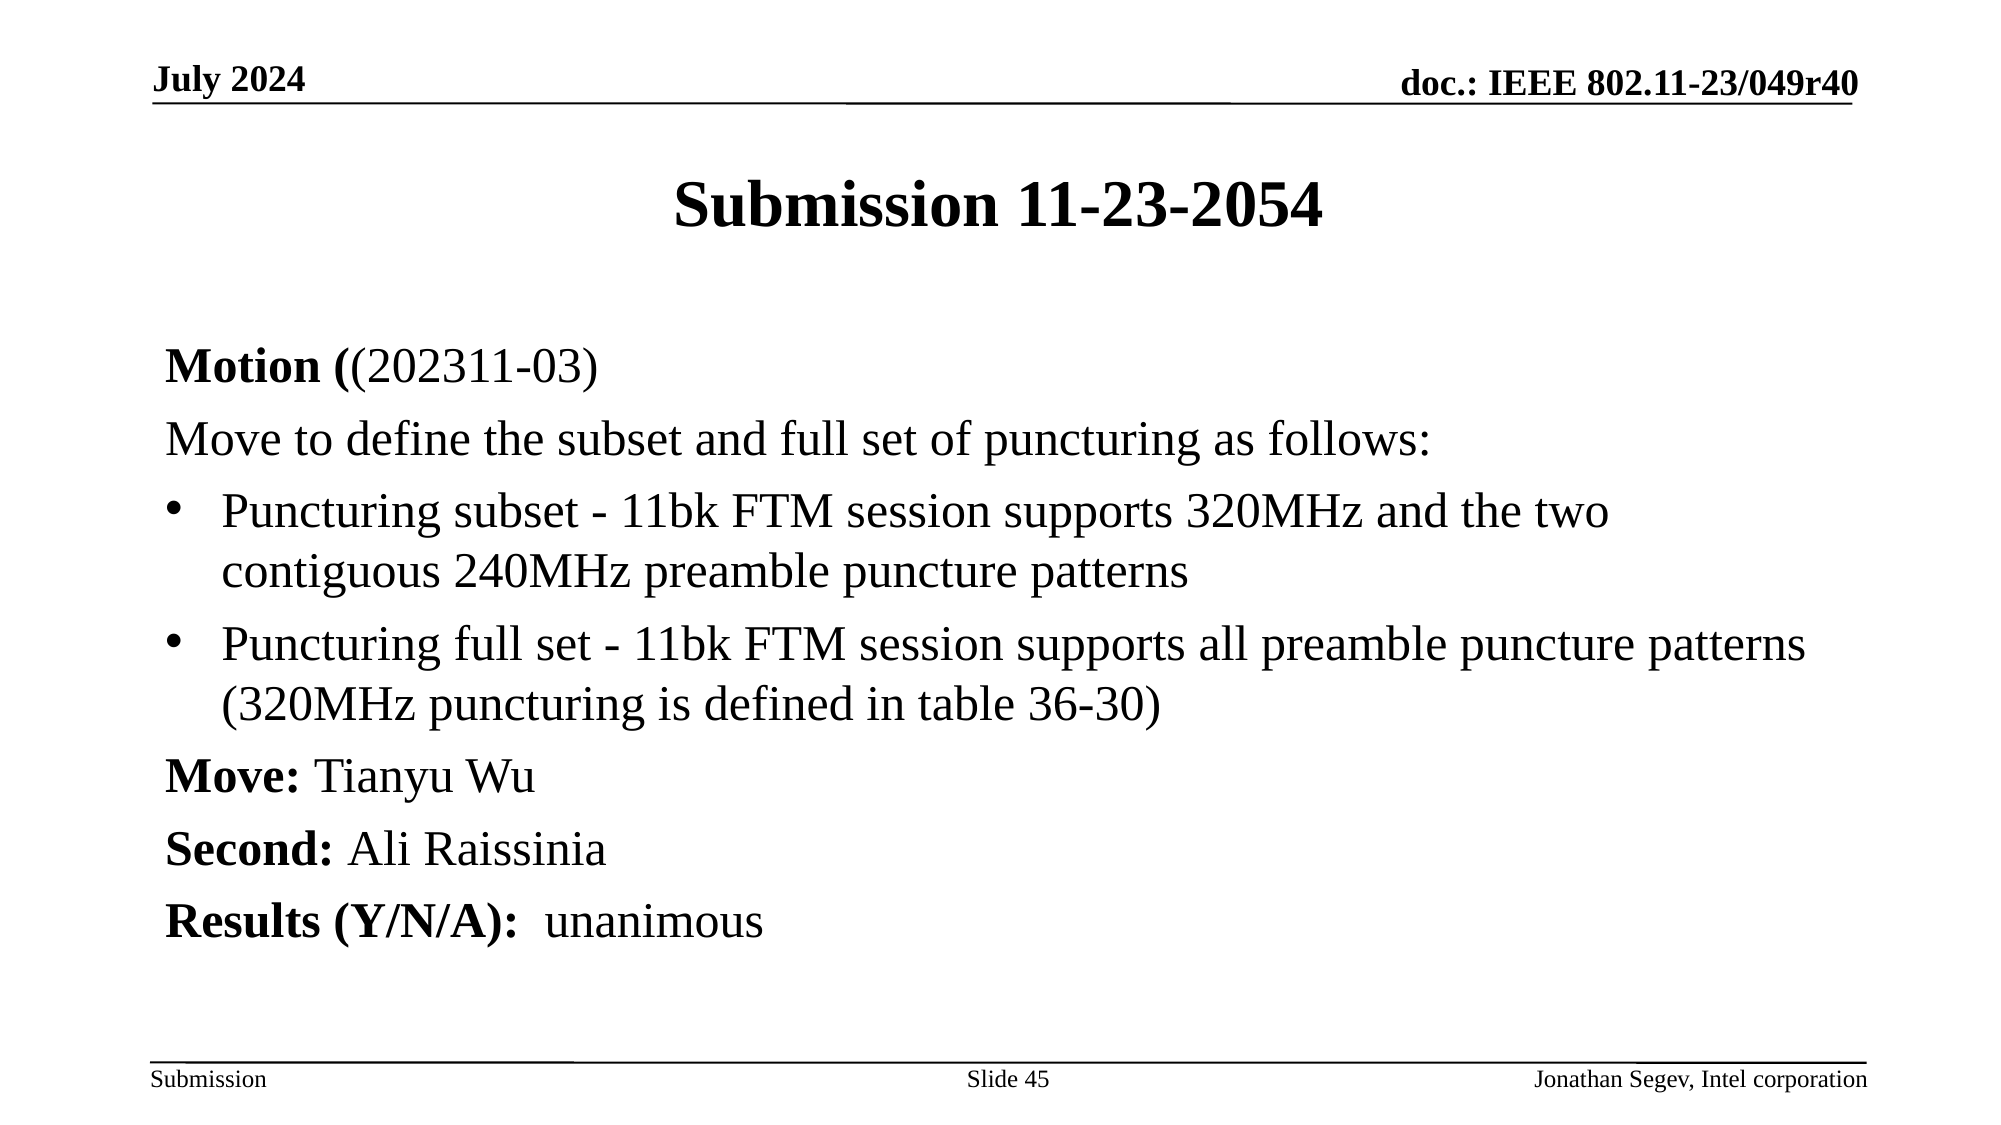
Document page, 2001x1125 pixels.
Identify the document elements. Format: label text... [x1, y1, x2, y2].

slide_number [152, 54, 563, 100]
slide_number Slide 45 [950, 1061, 1067, 1123]
title Submission 11-23-2054 [149, 112, 1850, 288]
list Motion ((202311-03) Move to define the subset and full set of puncturing as follows: Puncturing subset - 11bk FTM session supports 320MHz and the two contiguous 240MHz preamble puncture patterns Puncturing full set - 11bk FTM session supports all preamble puncture patterns (320MHz puncturing is defined in table 36-30) Move: Tianyu Wu Second: Ali Raissinia Results (Y/N/A): unanimous [149, 324, 1850, 1000]
footer Jonathan Segev, Intel corporation [1171, 1061, 1869, 1093]
